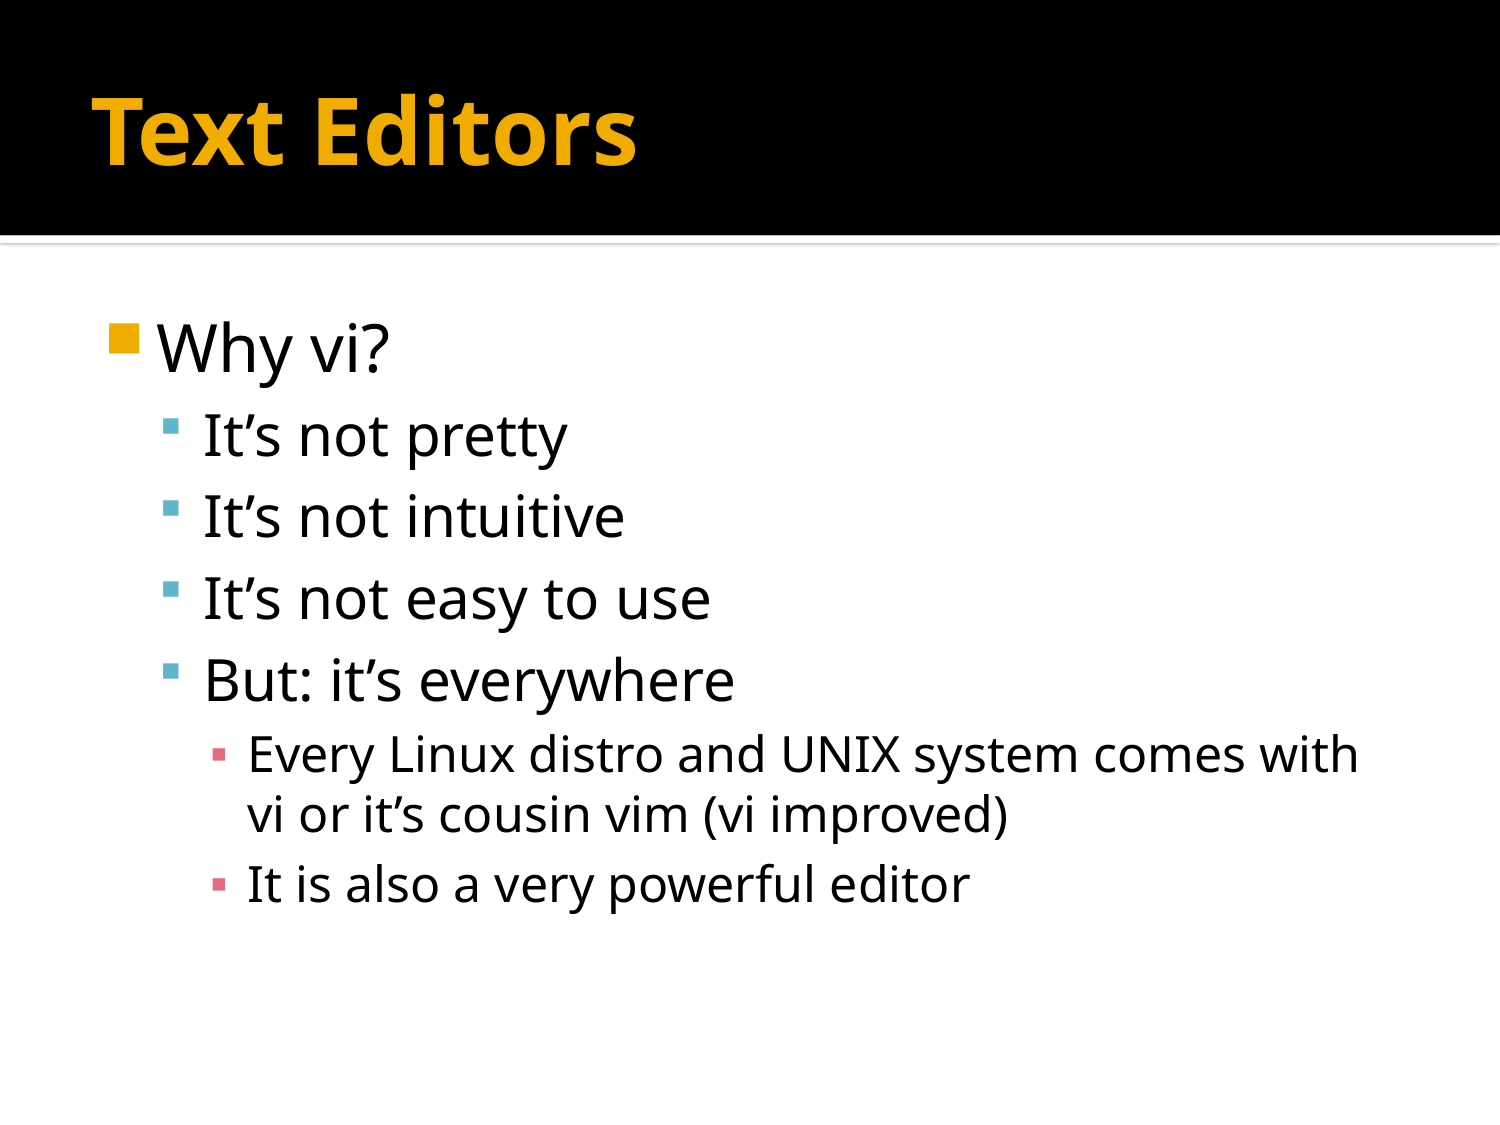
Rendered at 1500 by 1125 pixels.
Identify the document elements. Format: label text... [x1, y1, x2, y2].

list Why vi? It’s not pretty It’s not intuitive It’s not easy to use But: it’s everywhere Every Linux distro and UNIX system comes with vi or it’s cousin vim (vi improved) It is also a very powerful editor [75, 291, 1425, 1050]
title Text Editors [75, 25, 1425, 231]
